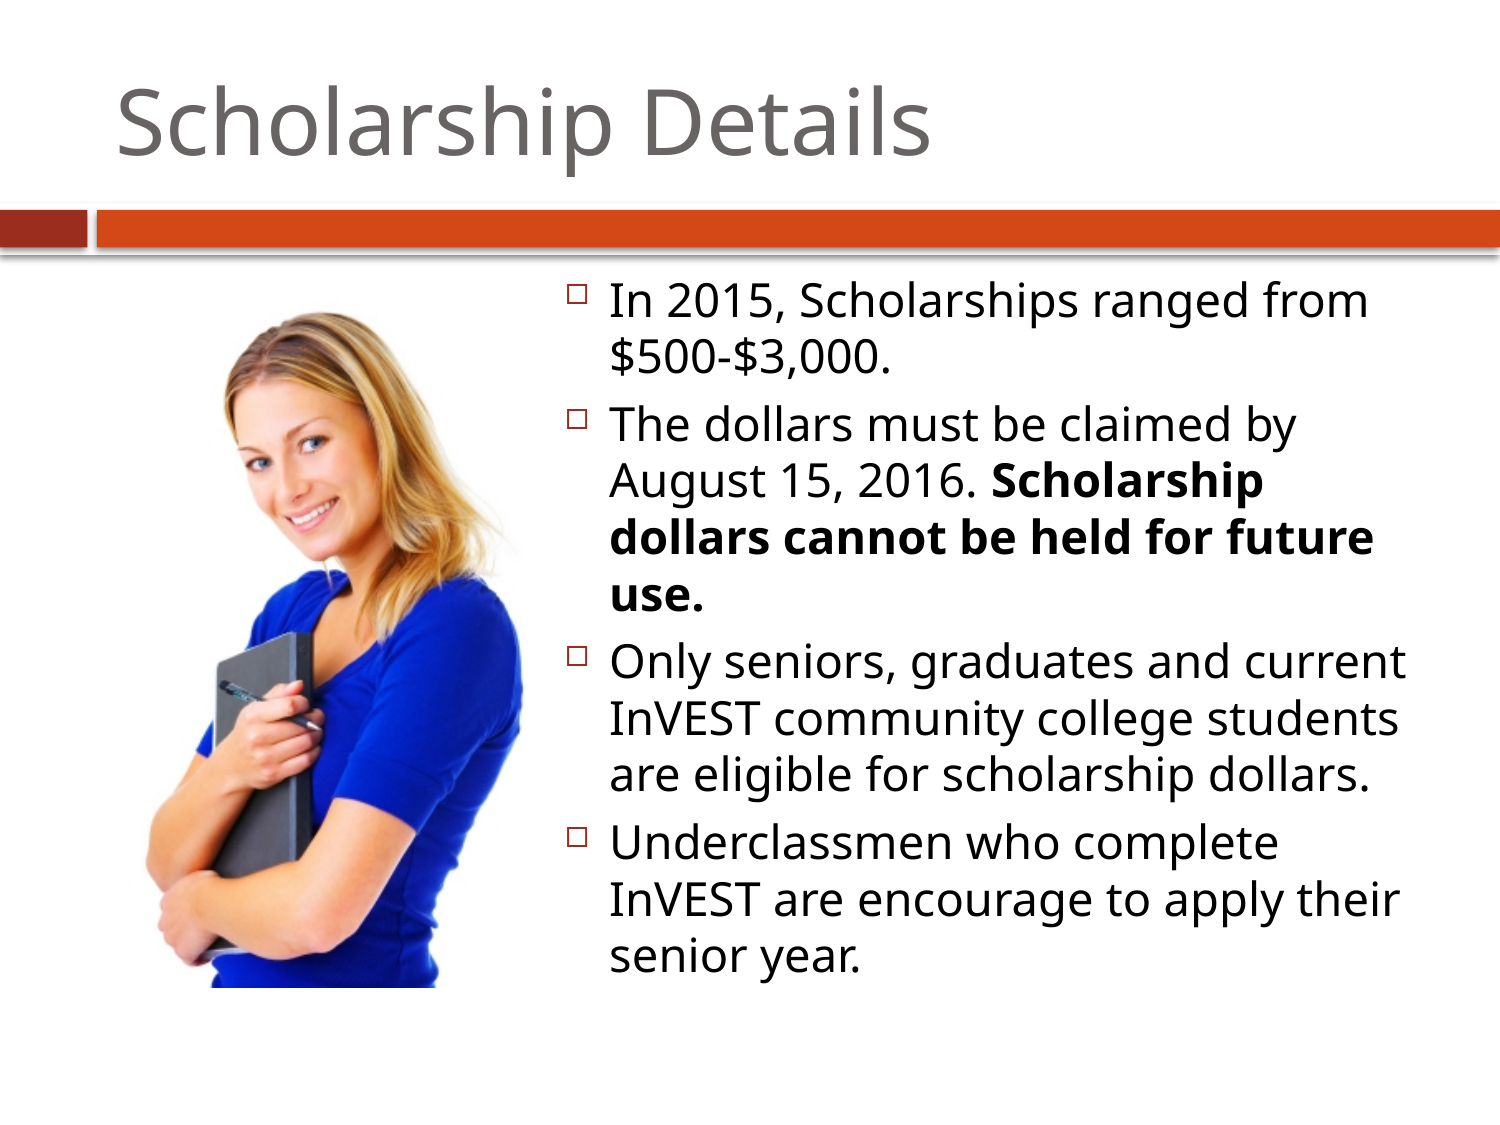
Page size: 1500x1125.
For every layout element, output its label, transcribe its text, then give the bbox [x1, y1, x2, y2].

title Scholarship Details [100, 37, 1439, 201]
list In 2015, Scholarships ranged from $500-$3,000. The dollars must be claimed by August 15, 2016. Scholarship dollars cannot be held for future use. Only seniors, graduates and current InVEST community college students are eligible for scholarship dollars. Underclassmen who complete InVEST are encourage to apply their senior year. [549, 262, 1439, 1038]
picture [74, 287, 543, 988]
